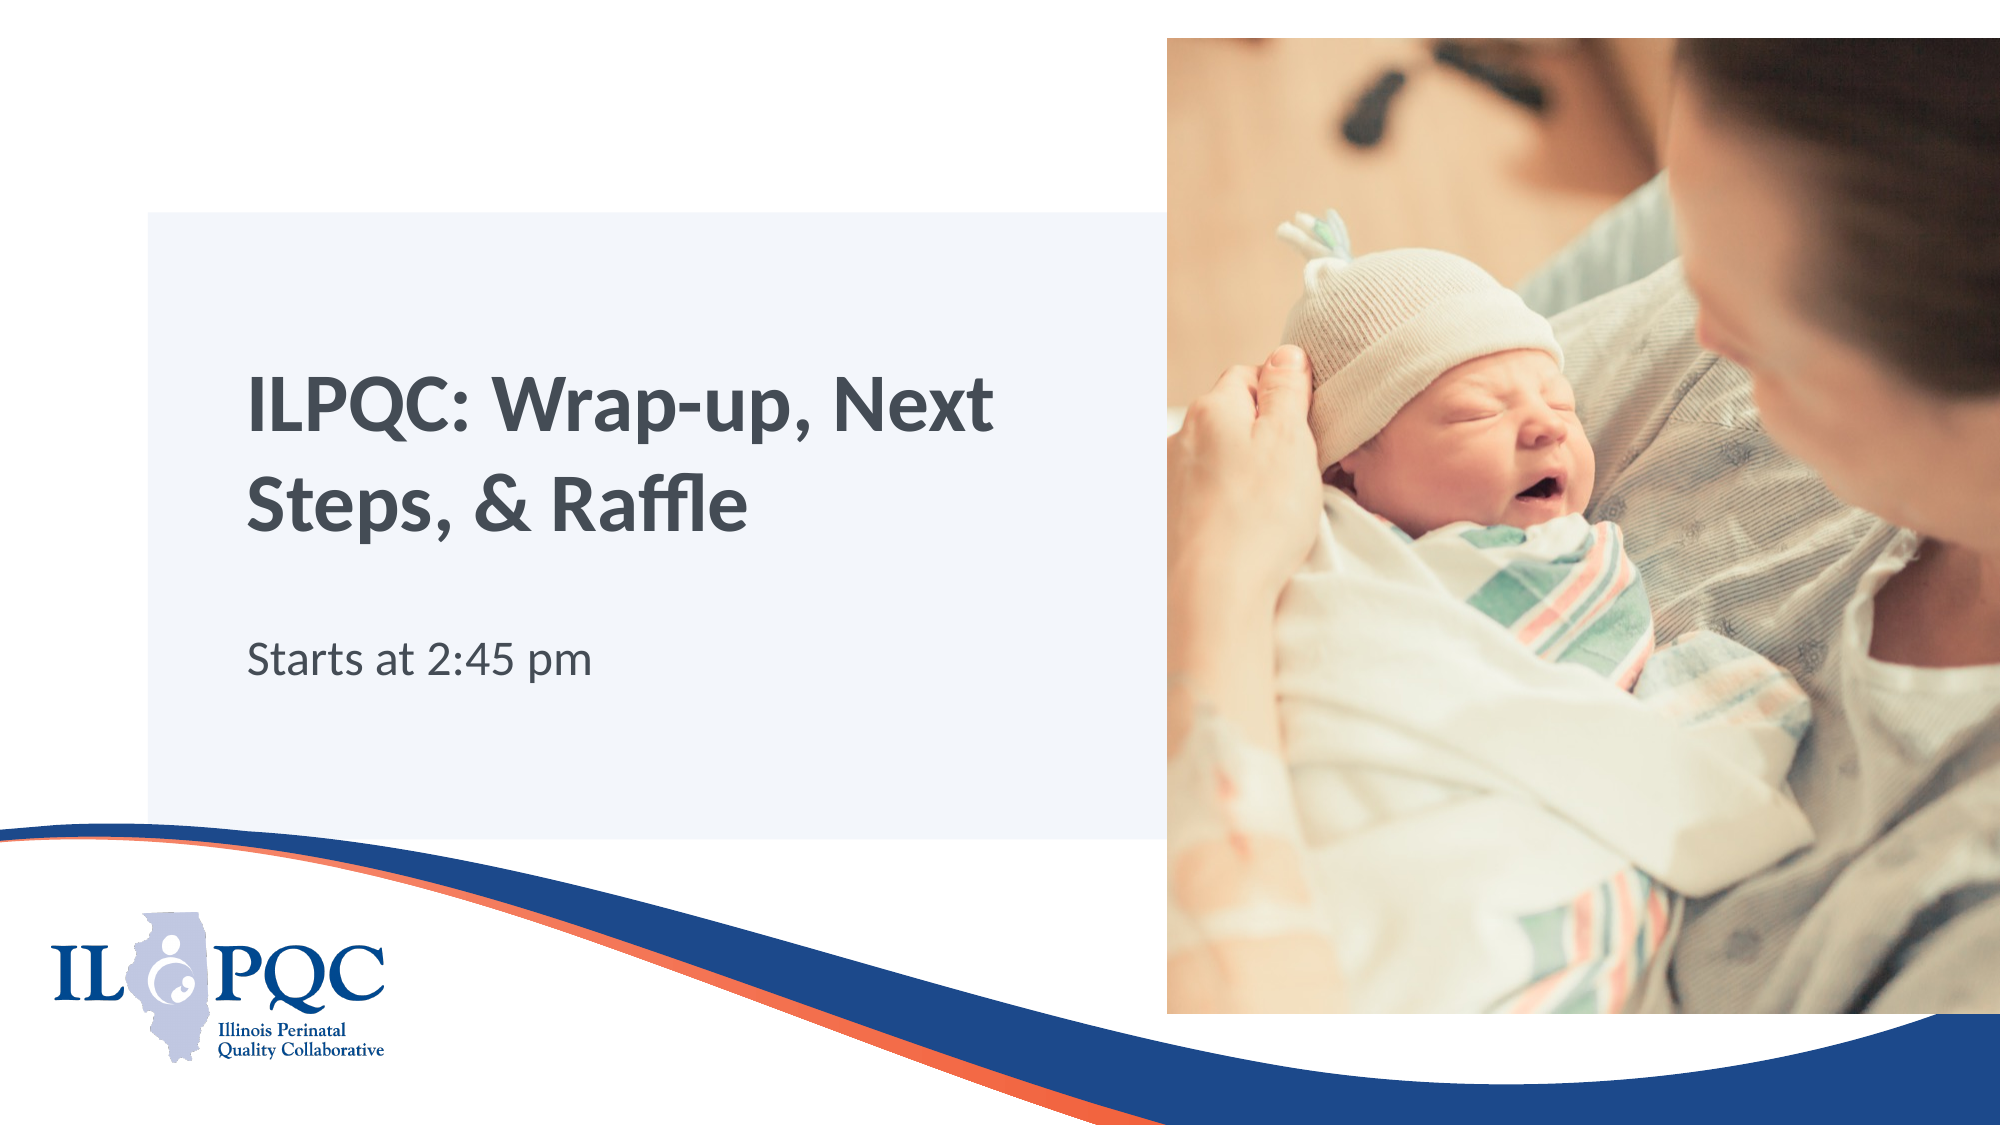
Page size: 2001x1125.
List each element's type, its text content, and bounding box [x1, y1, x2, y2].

subtitle Starts at 2:45 pm [231, 617, 1084, 780]
picture [51, 912, 384, 1063]
title ILPQC: Wrap-up, Next Steps, & Raffle [231, 256, 1084, 556]
picture [1167, 38, 2000, 1014]
